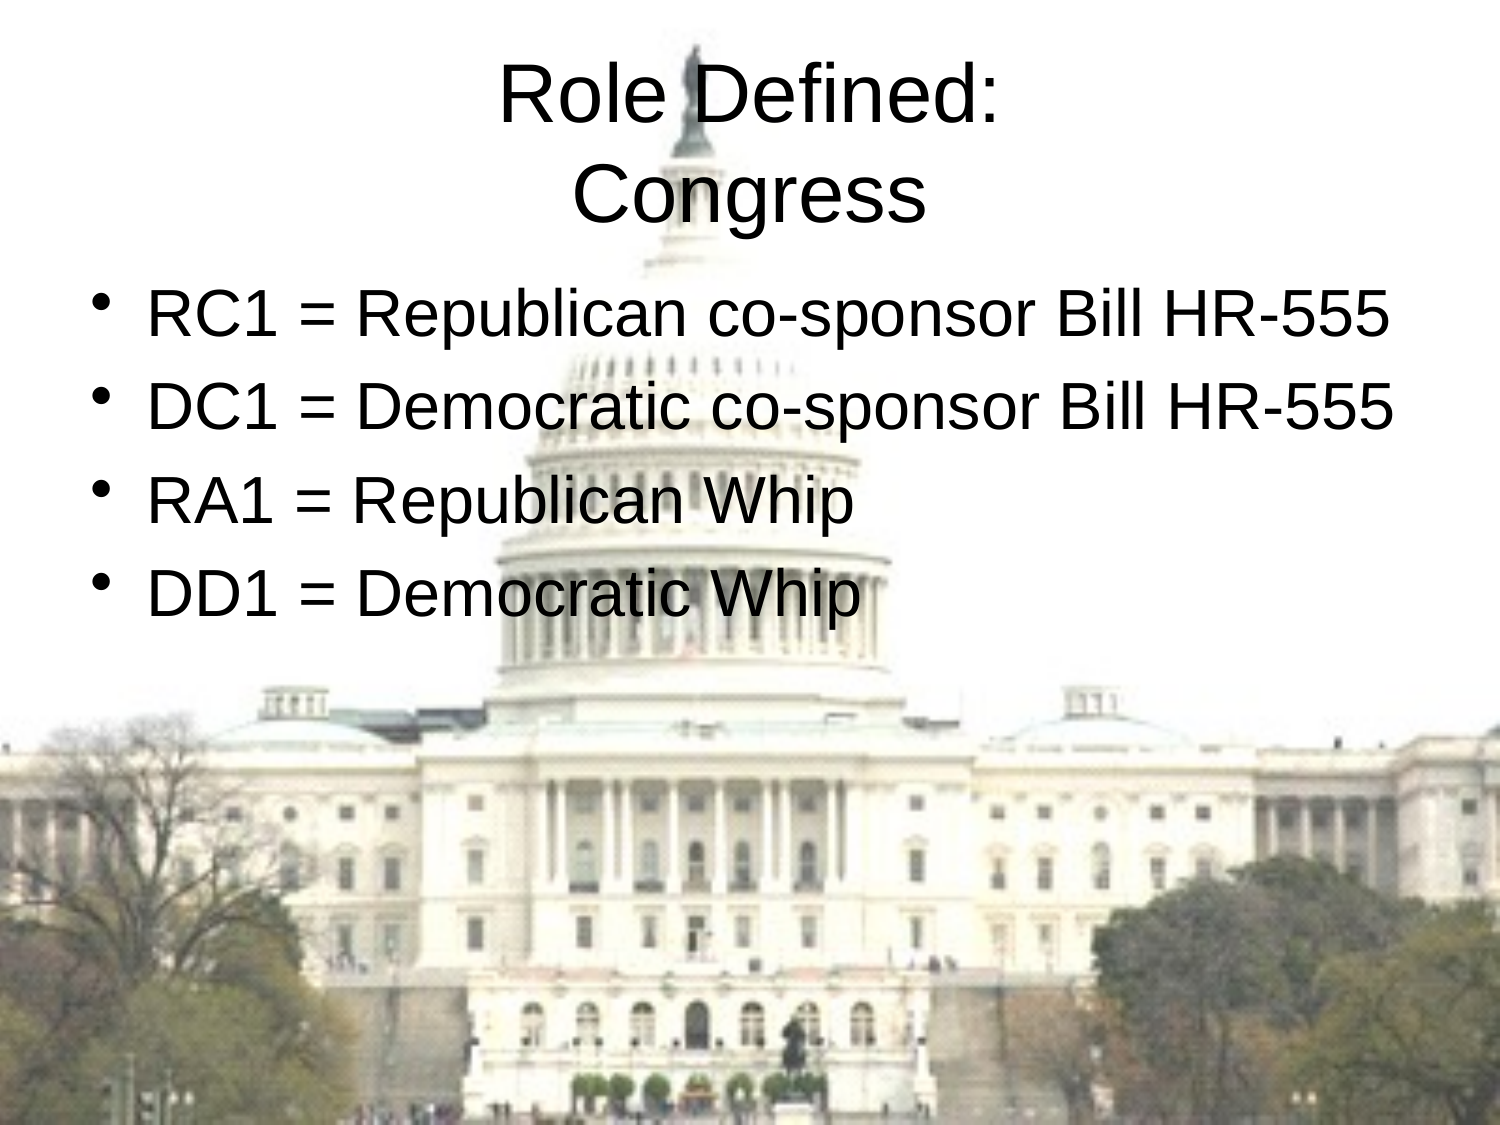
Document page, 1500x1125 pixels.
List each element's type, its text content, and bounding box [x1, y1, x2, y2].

title Role Defined: Congress [75, 45, 1425, 233]
list RC1 = Republican co-sponsor Bill HR-555 DC1 = Democratic co-sponsor Bill HR-555 RA1 = Republican Whip DD1 = Democratic Whip [75, 262, 1425, 1005]
picture [0, 0, 1500, 1125]
